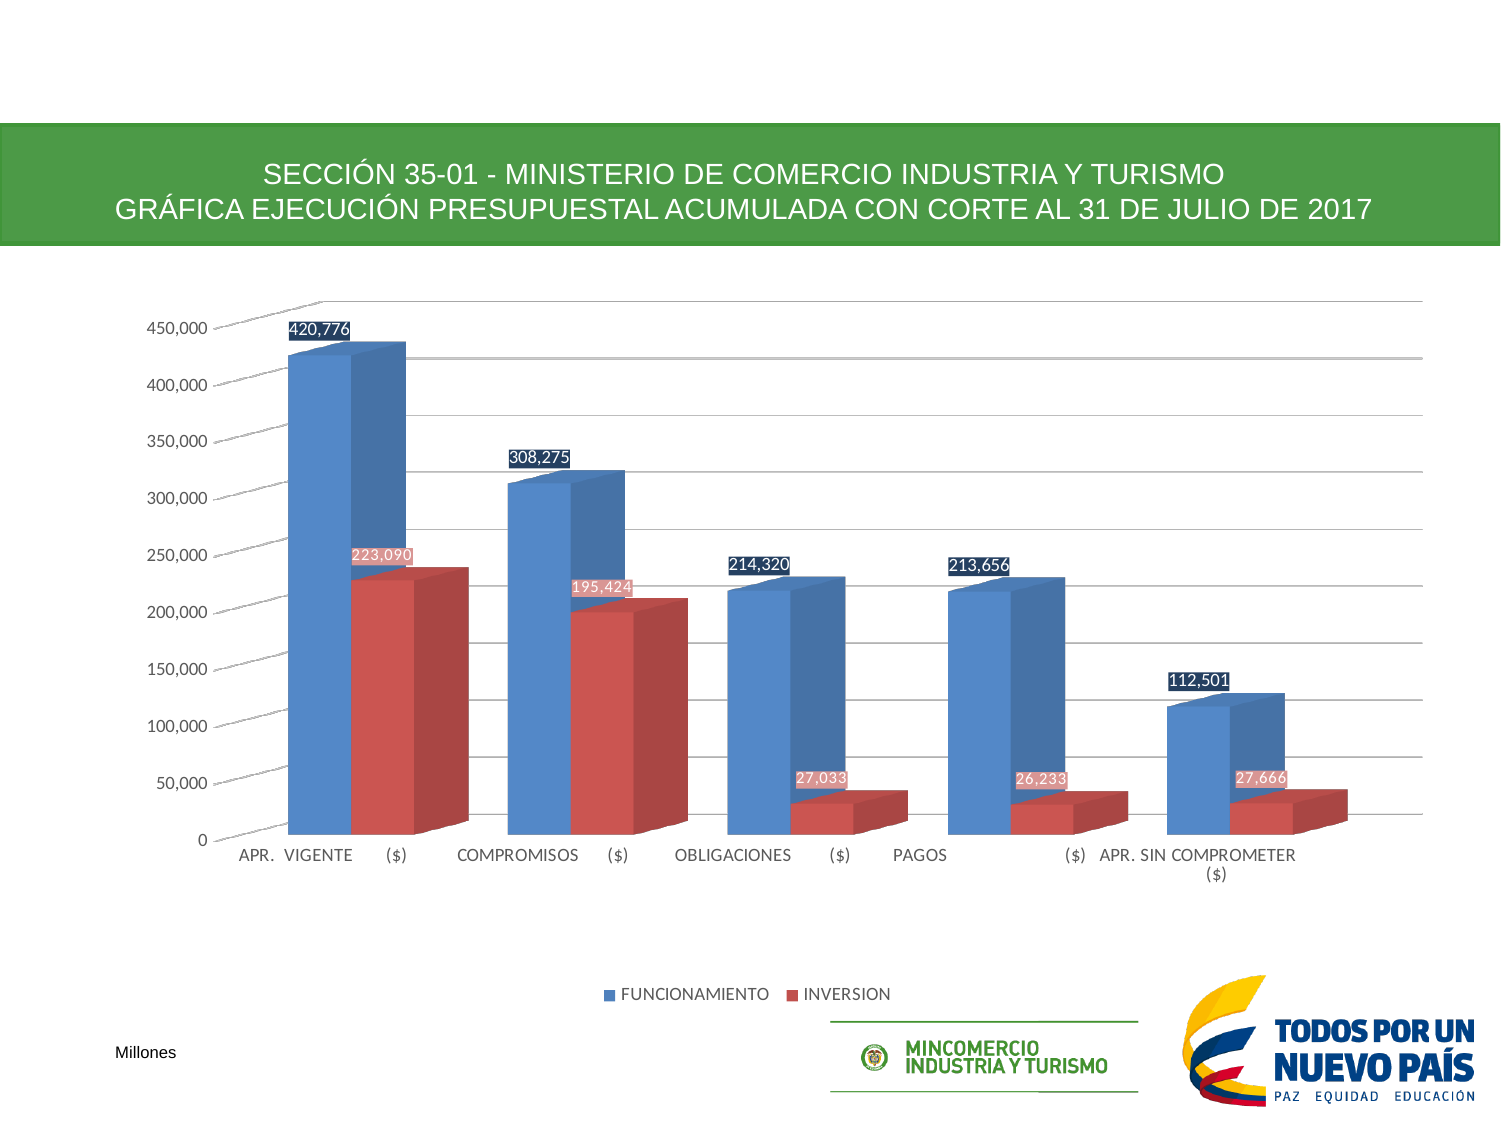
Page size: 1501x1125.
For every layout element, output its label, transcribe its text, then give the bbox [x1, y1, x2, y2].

picture [820, 1012, 1493, 1115]
text_box SECCIÓN 35-01 - MINISTERIO DE COMERCIO INDUSTRIA Y TURISMO GRÁFICA EJECUCIÓN PRESUPUESTAL ACUMULADA CON CORTE AL 31 DE JULIO DE 2017 [17, 147, 1471, 233]
chart [0, 278, 1501, 1012]
text_box Millones [100, 1034, 231, 1070]
